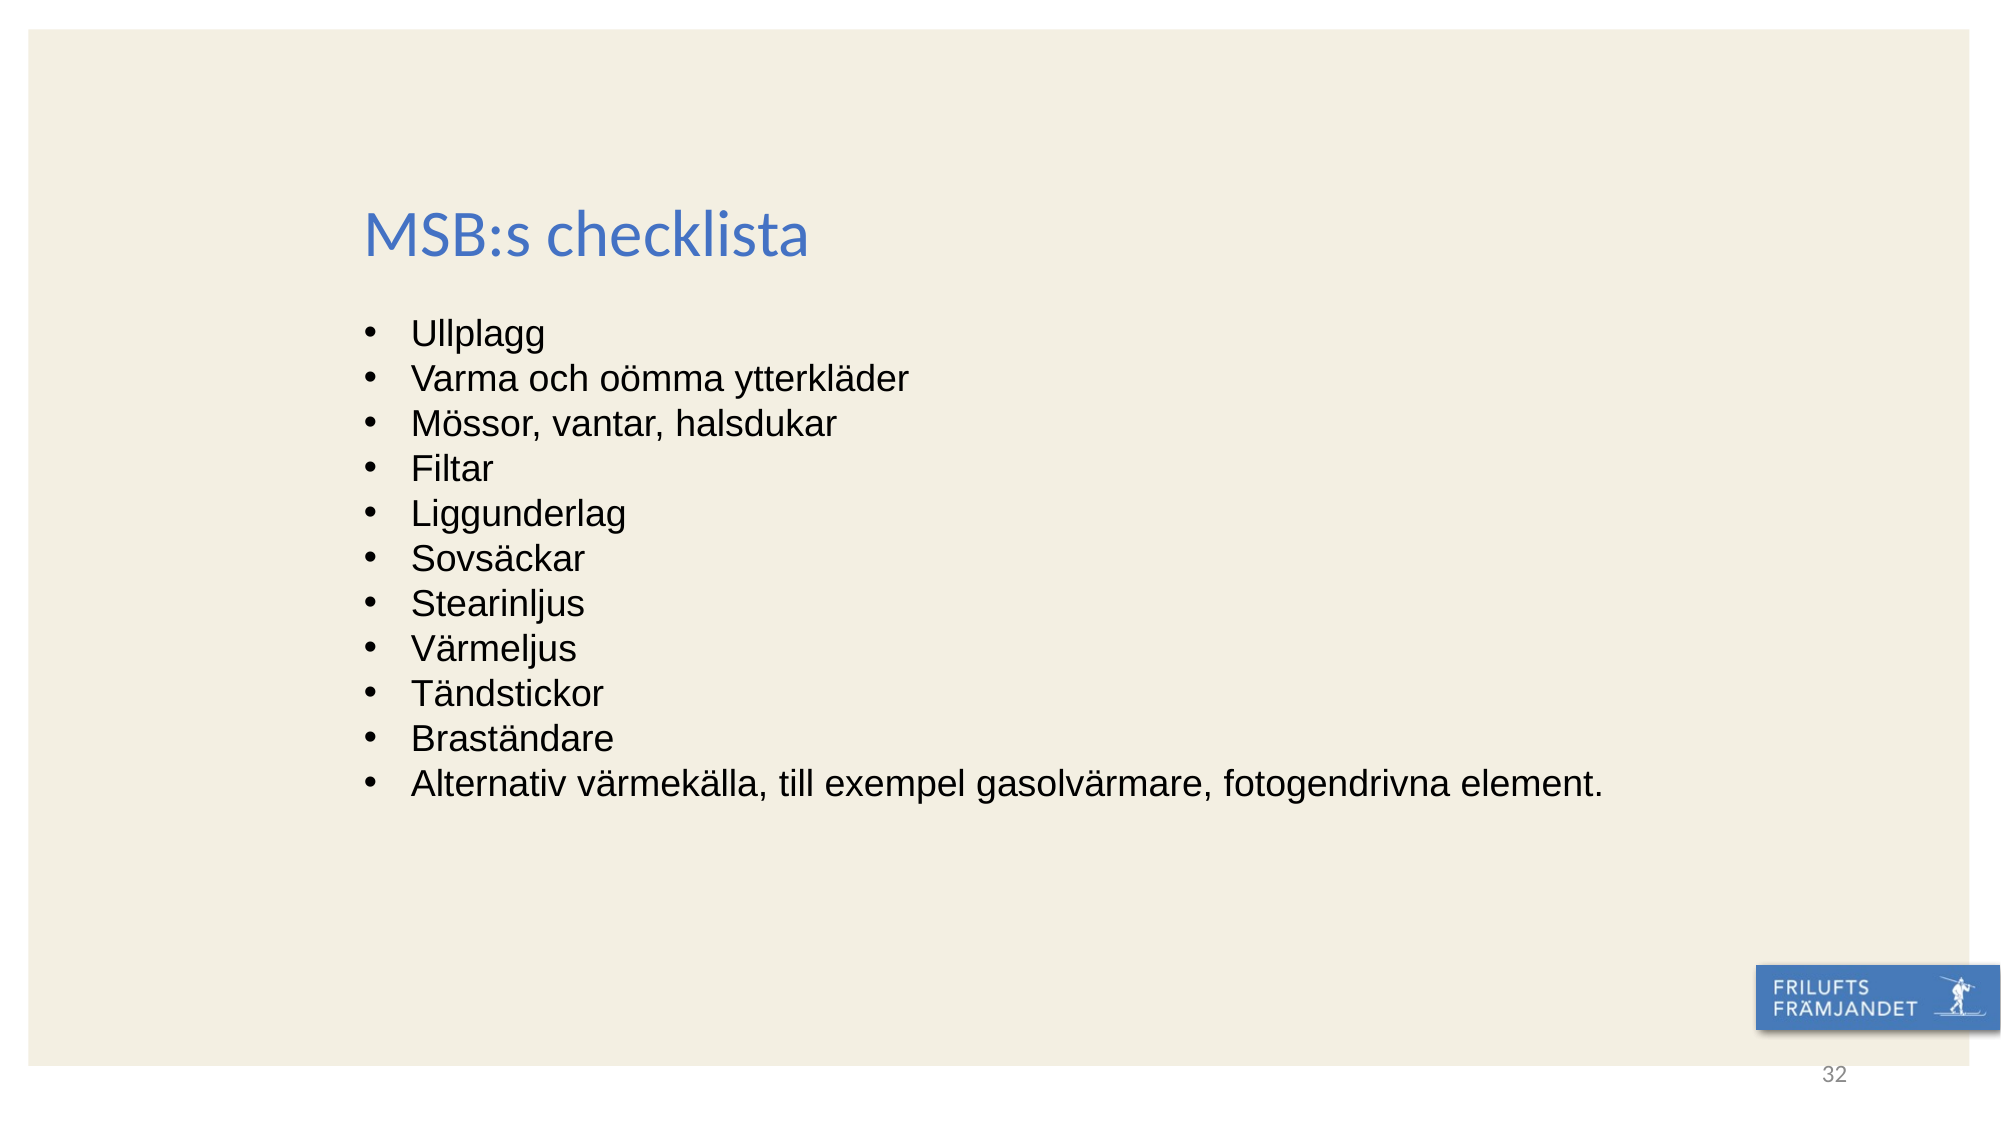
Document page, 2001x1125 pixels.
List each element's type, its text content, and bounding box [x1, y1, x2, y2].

text_box Ullplagg Varma och oömma ytterkläder Mössor, vantar, halsdukar Filtar Liggunderlag Sovsäckar Stearinljus Värmeljus Tändstickor Braständare Alternativ värmekälla, till exempel gasolvärmare, fotogendrivna element. [349, 301, 1649, 902]
text_box MSB:s checklista [349, 182, 1649, 278]
slide_number 32 [1412, 1042, 1863, 1103]
picture [1756, 965, 2000, 1030]
text_box [27, 28, 1970, 1067]
